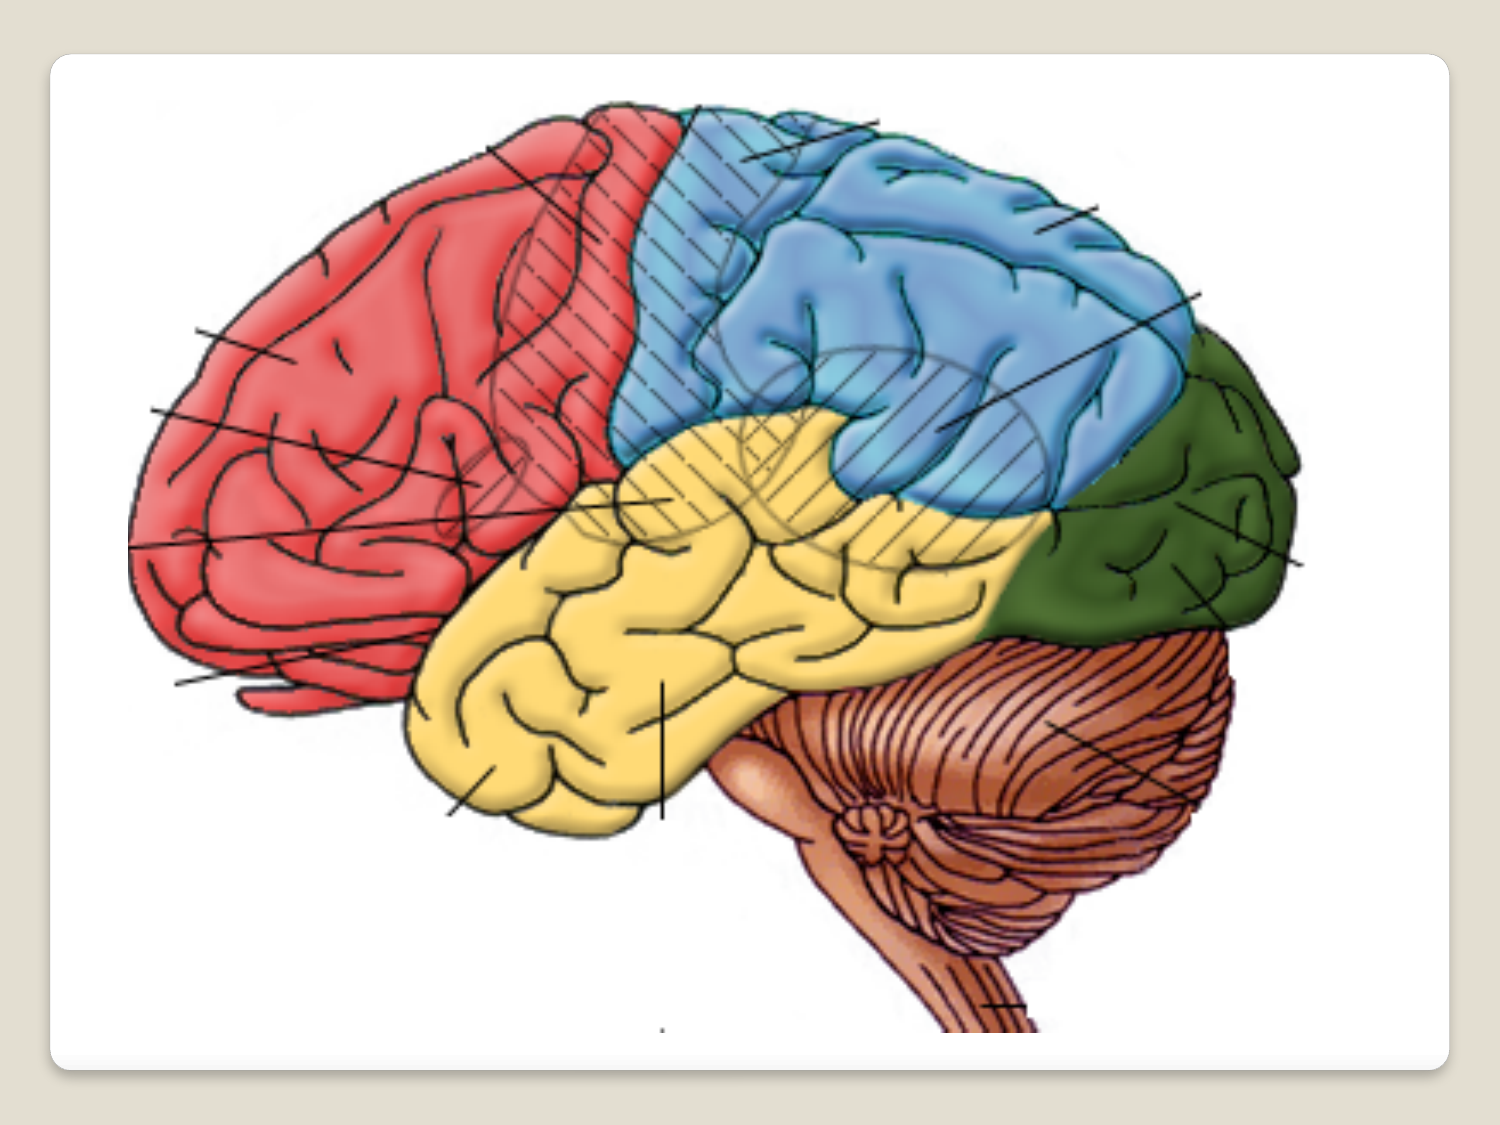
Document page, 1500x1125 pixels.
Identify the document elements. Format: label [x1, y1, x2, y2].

picture [128, 82, 1360, 1034]
